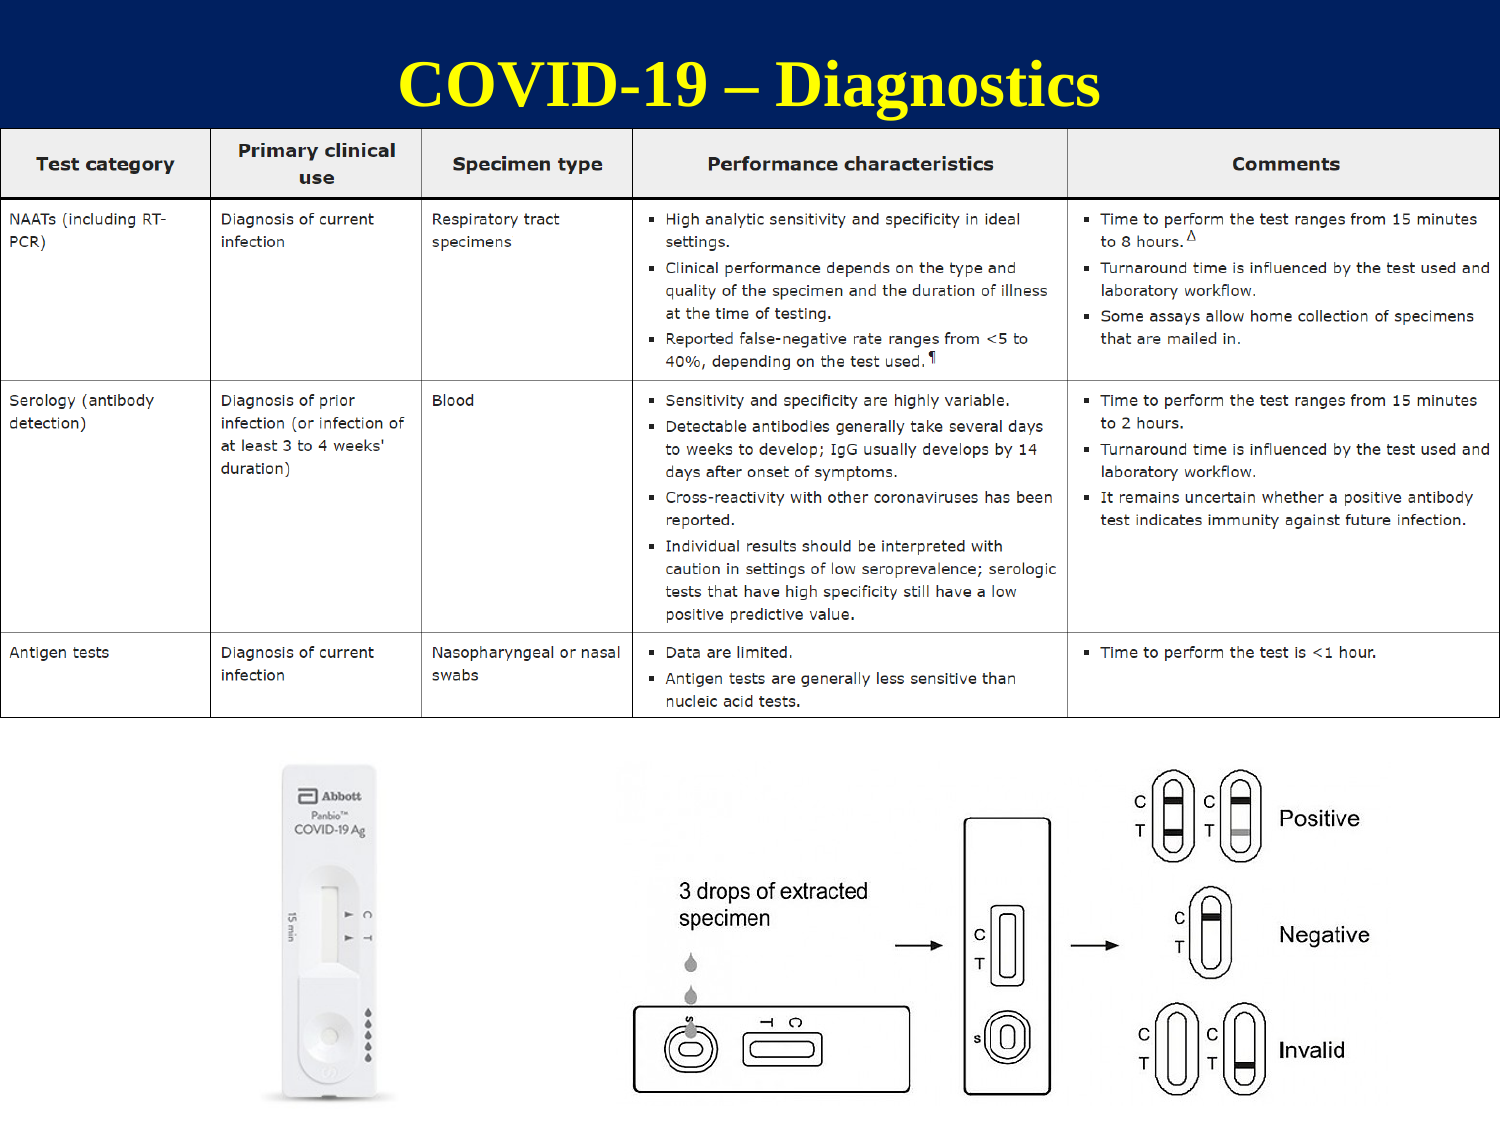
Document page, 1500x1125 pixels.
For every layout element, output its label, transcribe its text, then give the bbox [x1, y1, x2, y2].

text_box COVID-19 – Diagnostics [0, 0, 1500, 128]
picture [616, 761, 1391, 1106]
picture [0, 128, 1500, 718]
picture [109, 751, 550, 1116]
